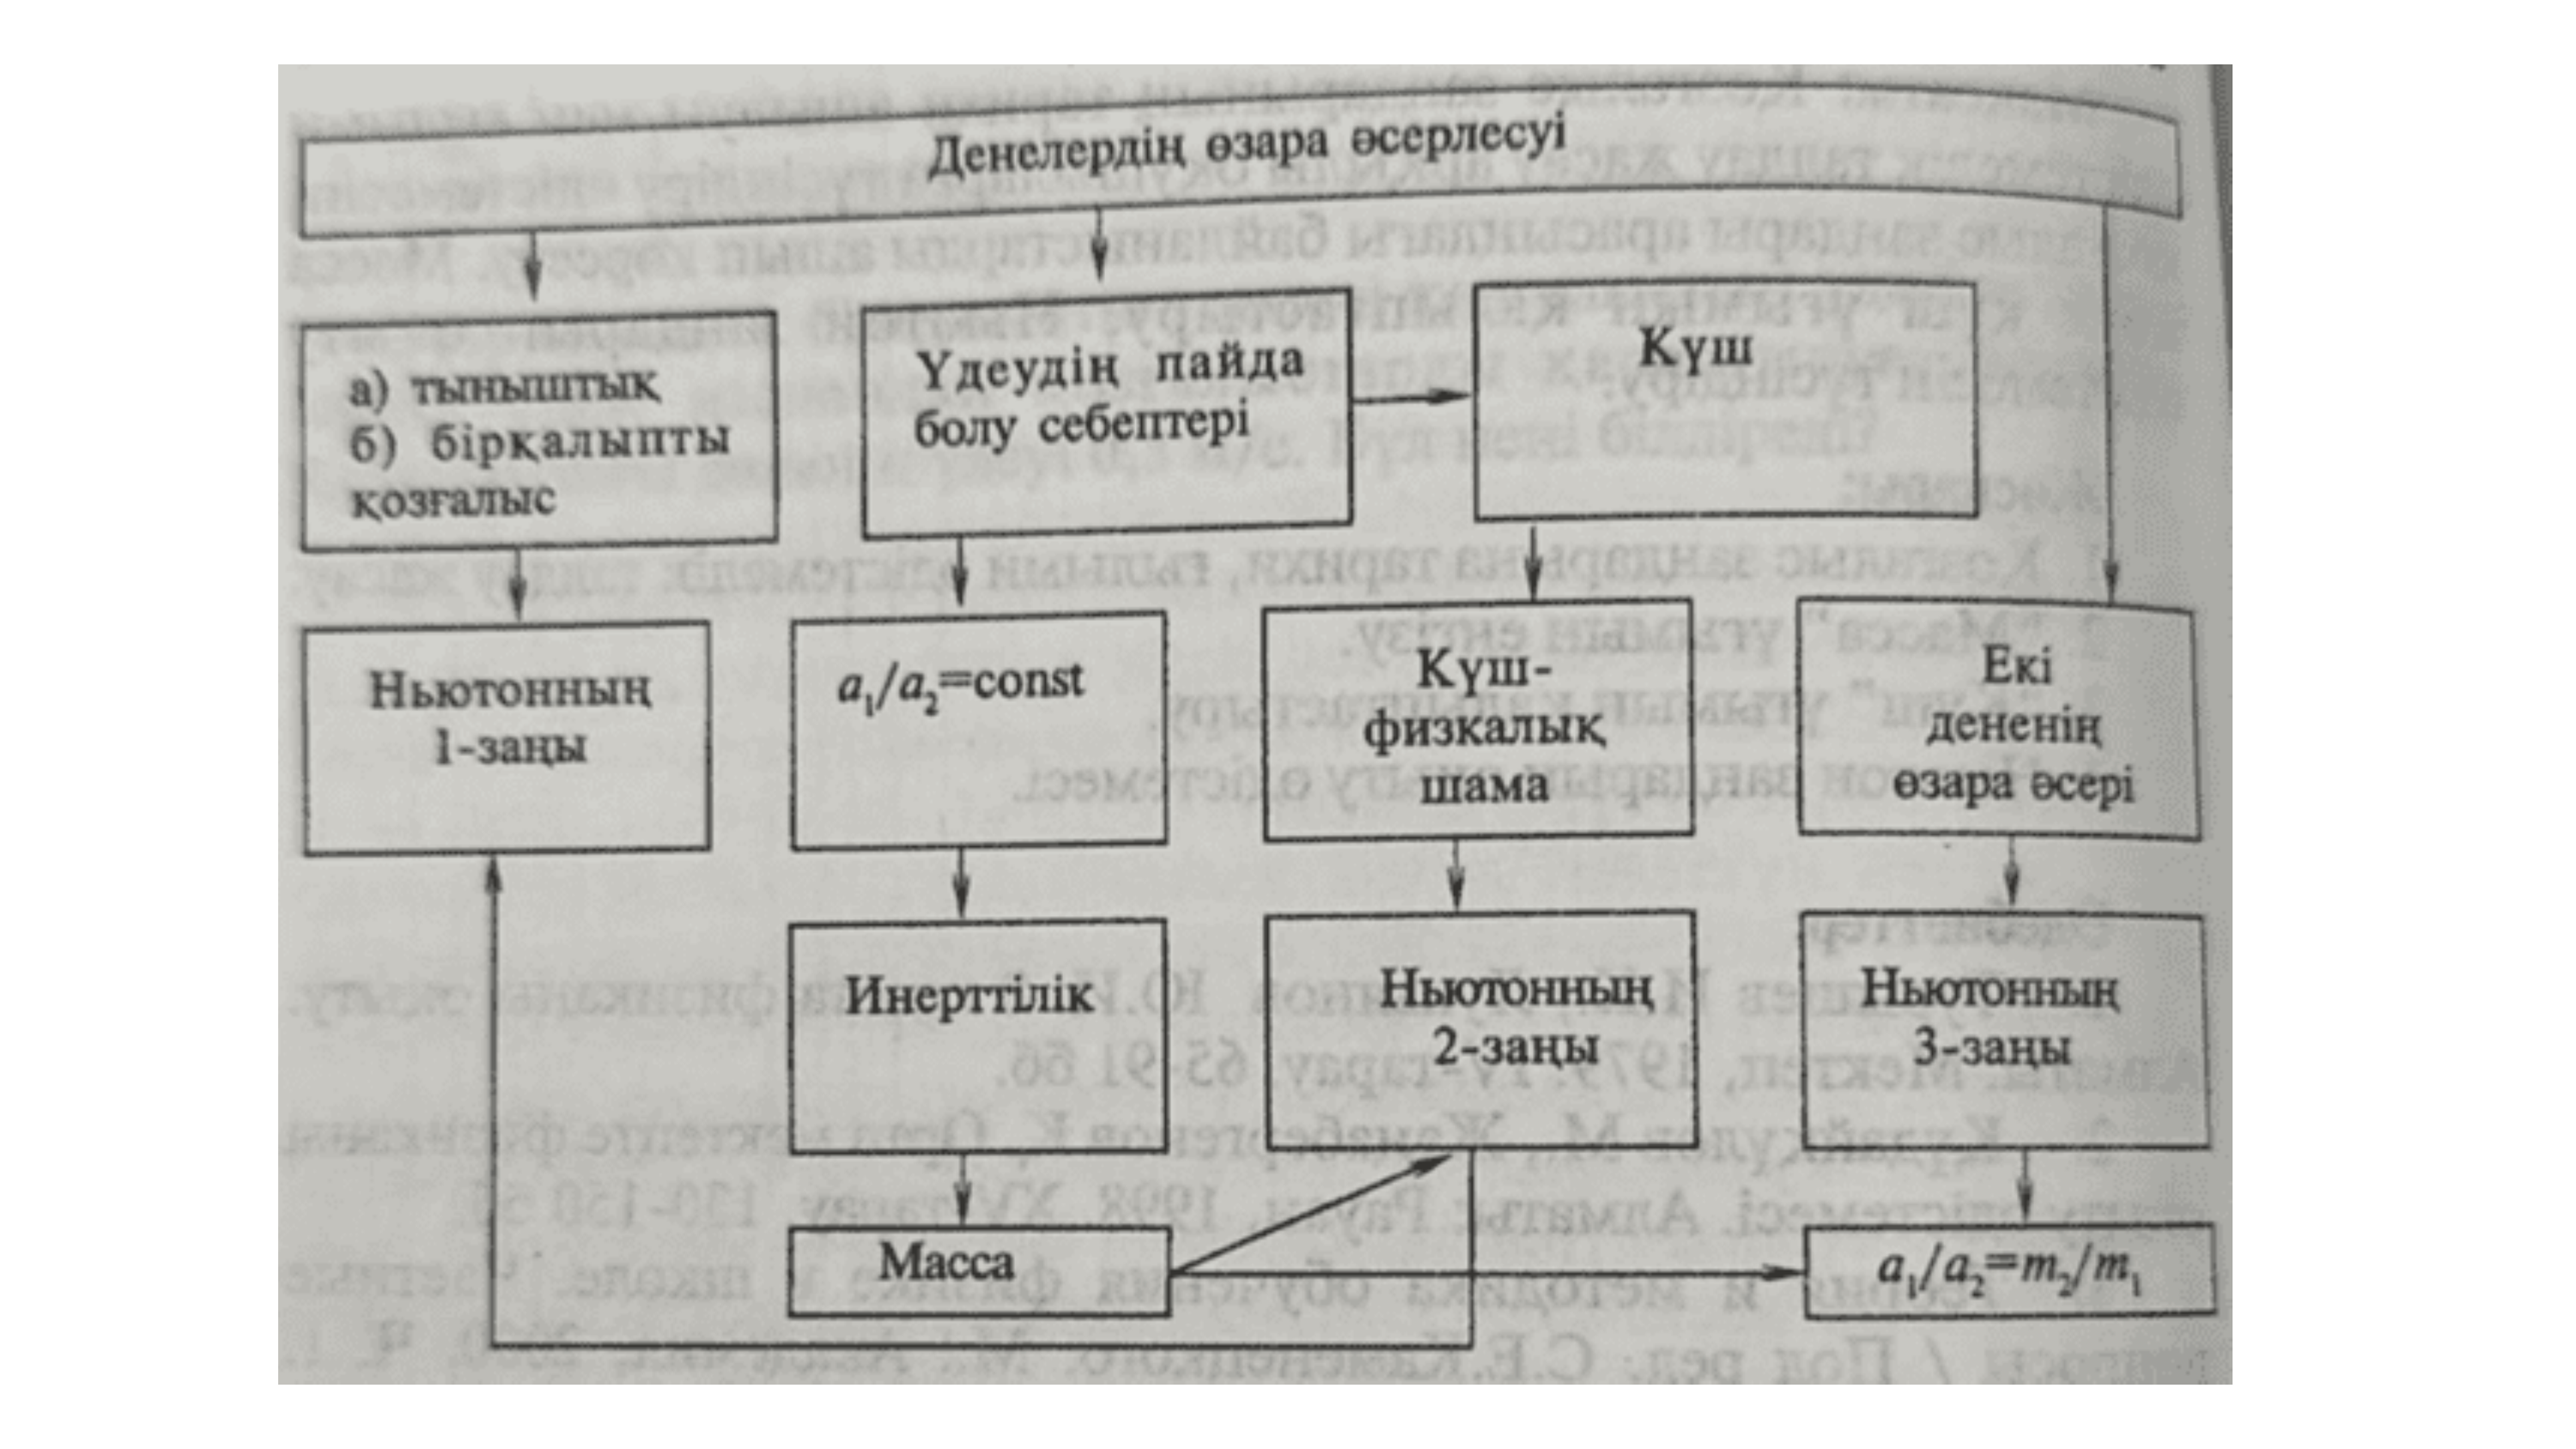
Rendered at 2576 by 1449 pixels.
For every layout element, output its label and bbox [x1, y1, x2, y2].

picture [278, 64, 2233, 1385]
